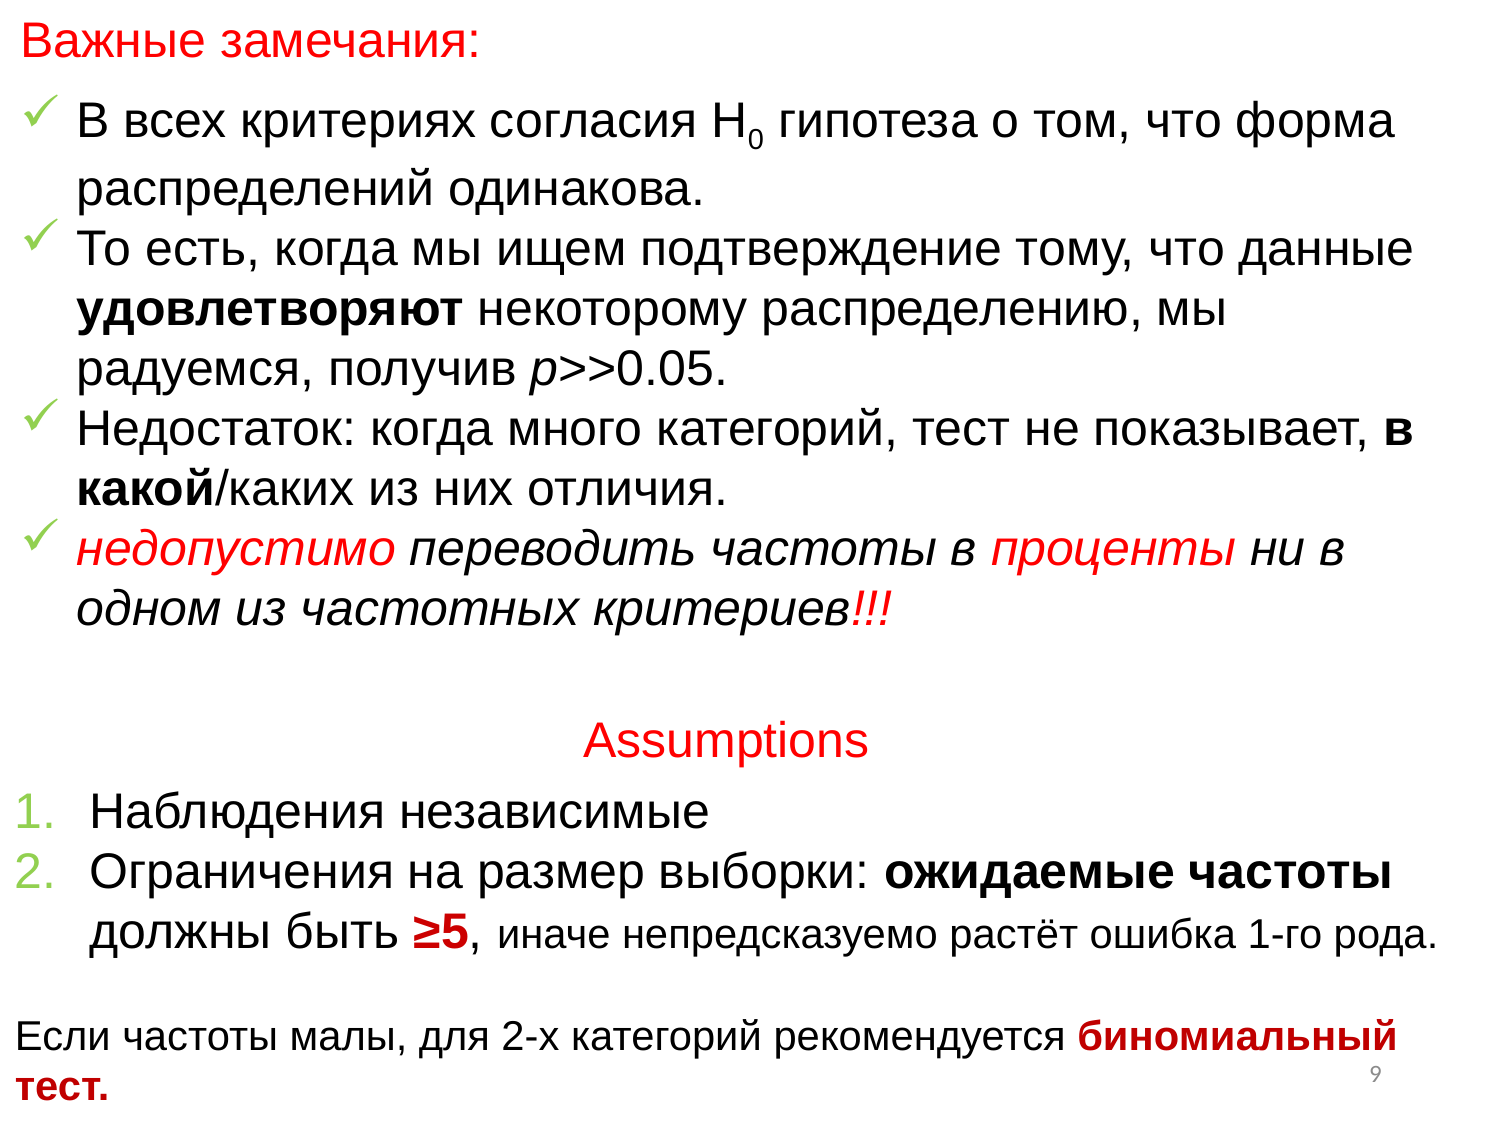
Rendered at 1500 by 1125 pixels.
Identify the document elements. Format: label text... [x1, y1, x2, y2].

text_box Важные замечания: В всех критериях согласия H0 гипотеза о том, что форма распределений одинакова. То есть, когда мы ищем подтверждение тому, что данные удовлетворяют некоторому распределению, мы радуемся, получив p>>0.05. Недостаток: когда много категорий, тест не показывает, в какой/каких из них отличия. недопустимо переводить частоты в проценты ни в одном из частотных критериев!!! [5, 0, 1495, 643]
text_box Assumptions [568, 699, 885, 775]
slide_number 9 [1059, 1042, 1397, 1103]
text_box Наблюдения независимые Ограничения на размер выборки: ожидаемые частоты должны быть ≥5, иначе непредсказуемо растёт ошибка 1-го рода. Если частоты малы, для 2-х категорий рекомендуется биномиальный тест. [0, 771, 1483, 1116]
